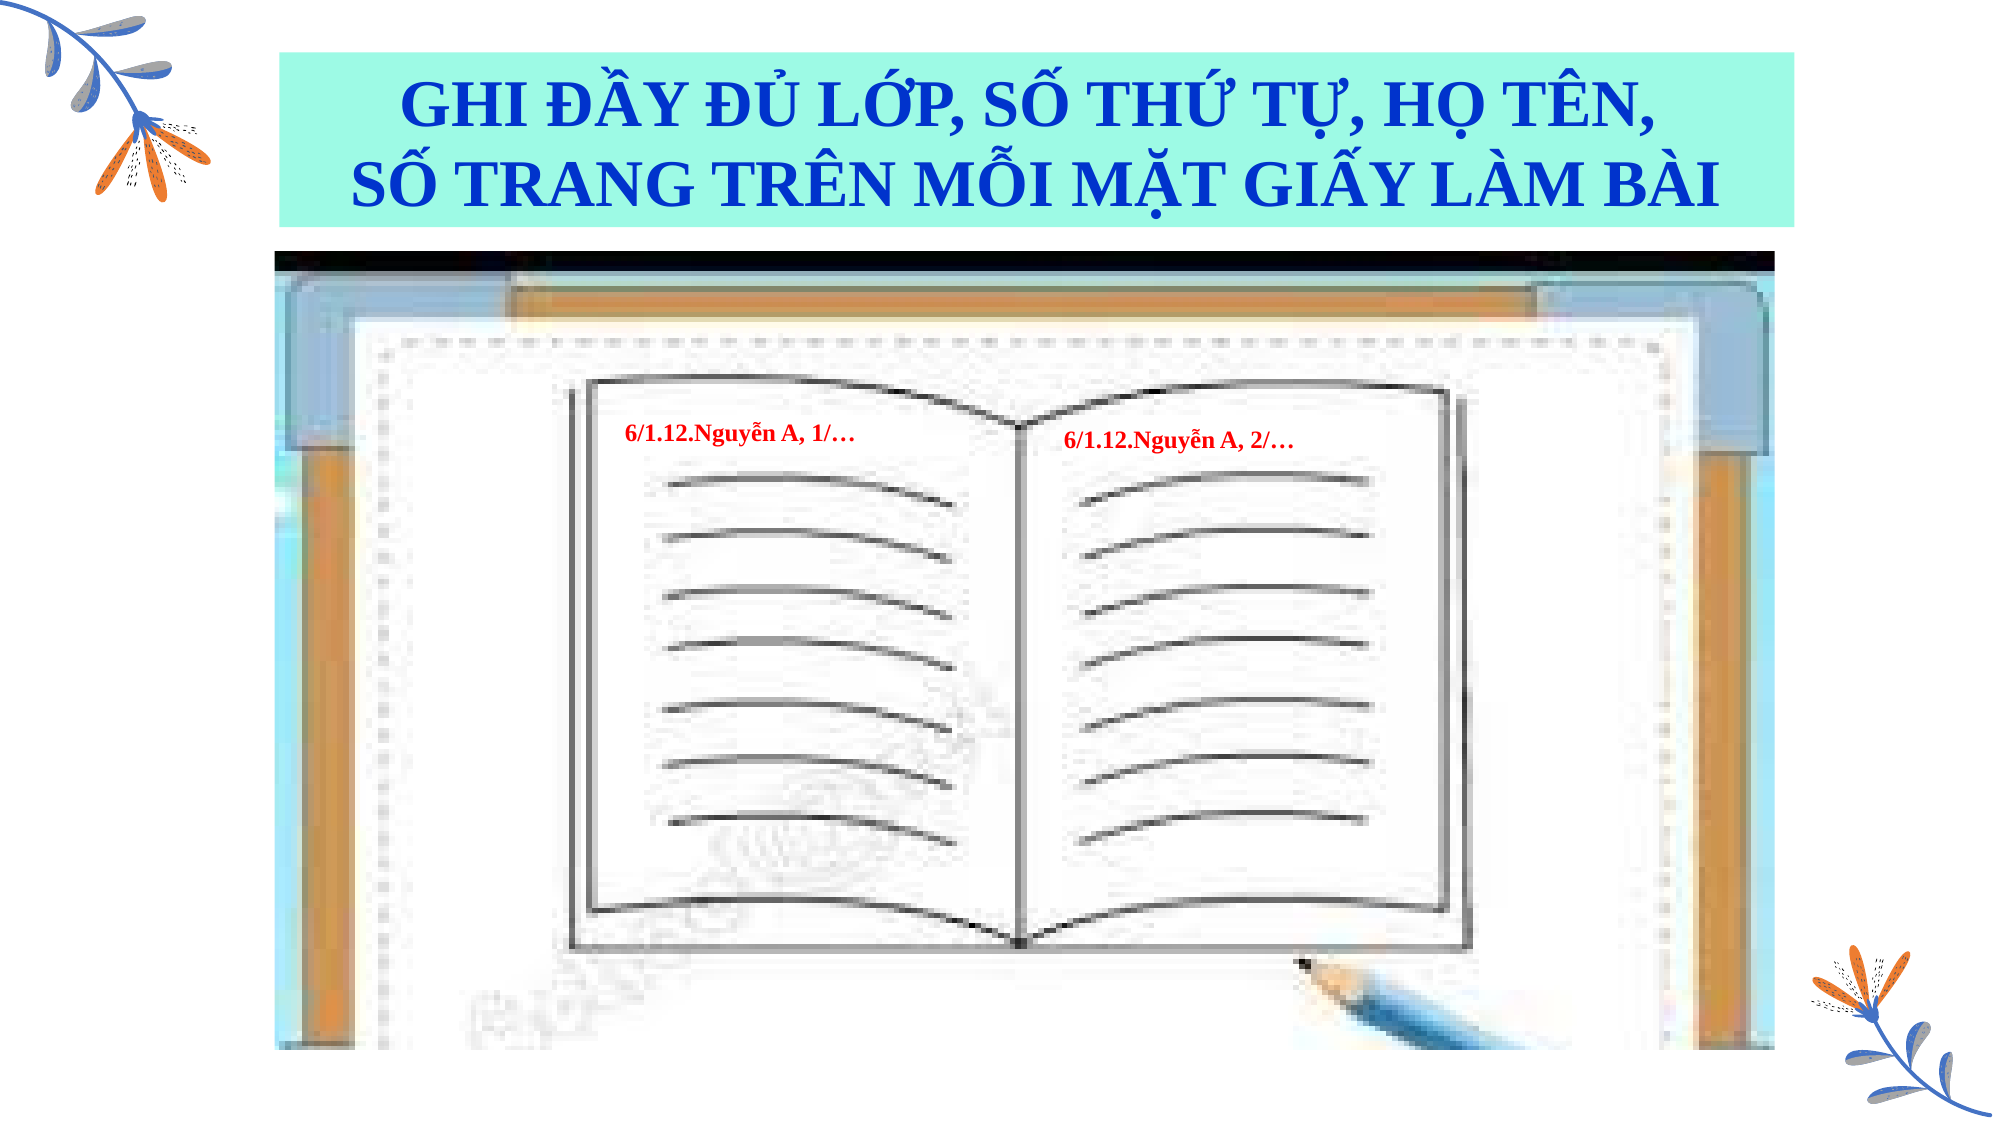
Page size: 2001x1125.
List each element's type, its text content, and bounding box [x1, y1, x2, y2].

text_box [274, 251, 1775, 1051]
text_box GHI ĐẦY ĐỦ LỚP, SỐ THỨ TỰ, HỌ TÊN, SỐ TRANG TRÊN MỖI MẶT GIẤY LÀM BÀI [279, 52, 1795, 228]
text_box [0, 0, 217, 208]
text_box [1807, 940, 1993, 1118]
